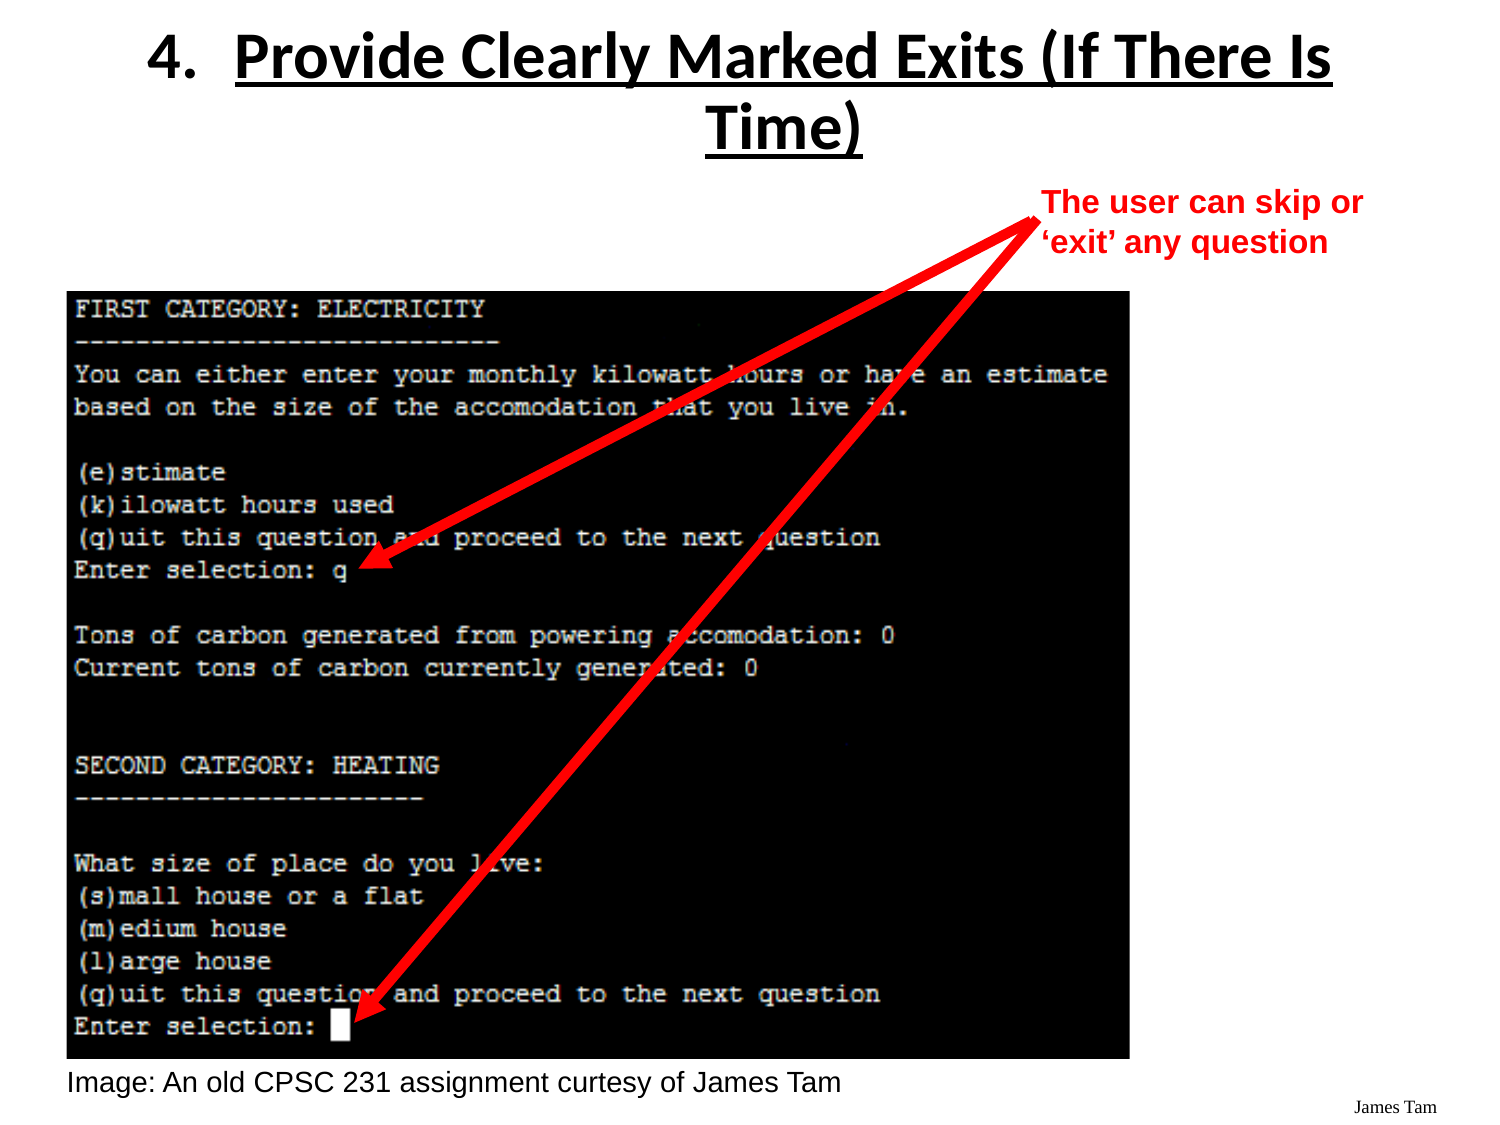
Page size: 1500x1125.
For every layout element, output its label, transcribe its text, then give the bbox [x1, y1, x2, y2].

text_box Image: An old CPSC 231 assignment curtesy of James Tam [66, 1056, 1213, 1091]
picture [66, 291, 1130, 1059]
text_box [353, 172, 1452, 1024]
title Provide Clearly Marked Exits (If There Is Time) [70, 49, 1411, 136]
